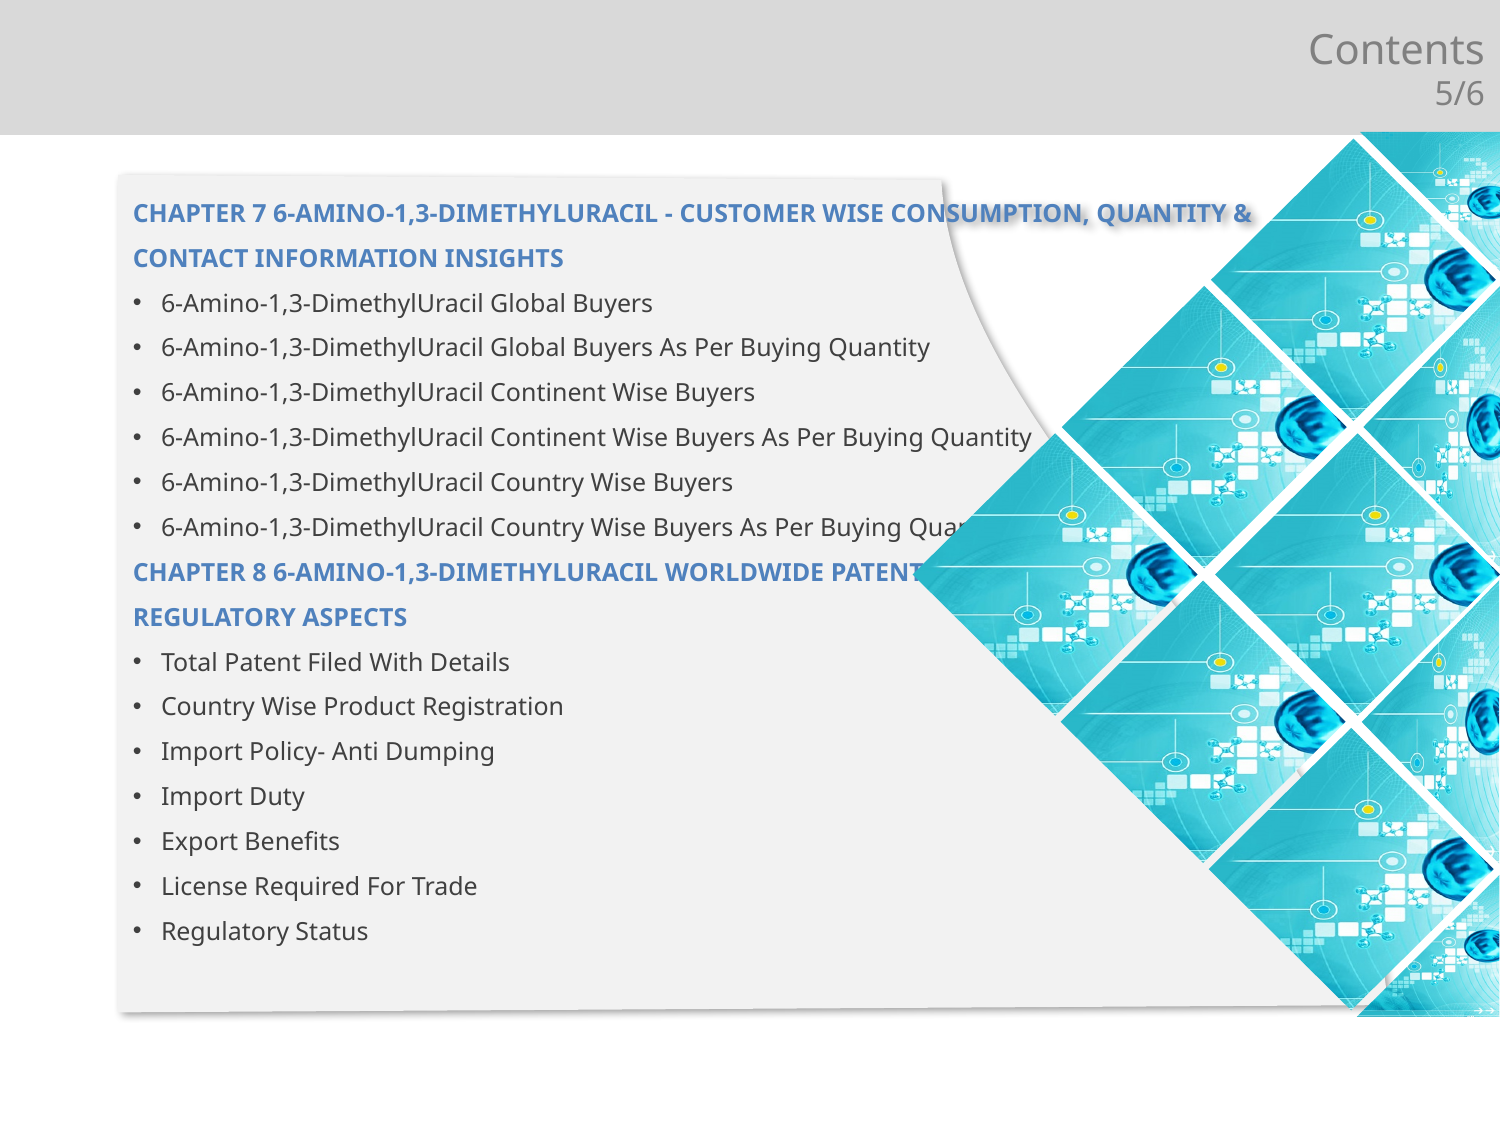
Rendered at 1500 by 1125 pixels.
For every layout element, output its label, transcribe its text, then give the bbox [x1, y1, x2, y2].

text_box Contents 5/6 [0, 0, 1500, 135]
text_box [912, 131, 1500, 1018]
text_box CHAPTER 7 6-AMINO-1,3-DIMETHYLURACIL - CUSTOMER WISE CONSUMPTION, QUANTITY & CONTACT INFORMATION INSIGHTS 6-Amino-1,3-DimethylUracil Global Buyers 6-Amino-1,3-DimethylUracil Global Buyers As Per Buying Quantity 6-Amino-1,3-DimethylUracil Continent Wise Buyers 6-Amino-1,3-DimethylUracil Continent Wise Buyers As Per Buying Quantity 6-Amino-1,3-DimethylUracil Country Wise Buyers 6-Amino-1,3-DimethylUracil Country Wise Buyers As Per Buying Quantity CHAPTER 8 6-AMINO-1,3-DIMETHYLURACIL WORLDWIDE PATENT & REGULATORY ASPECTS Total Patent Filed With Details Country Wise Product Registration Import Policy- Anti Dumping Import Duty Export Benefits License Required For Trade Regulatory Status [116, 172, 907, 1015]
